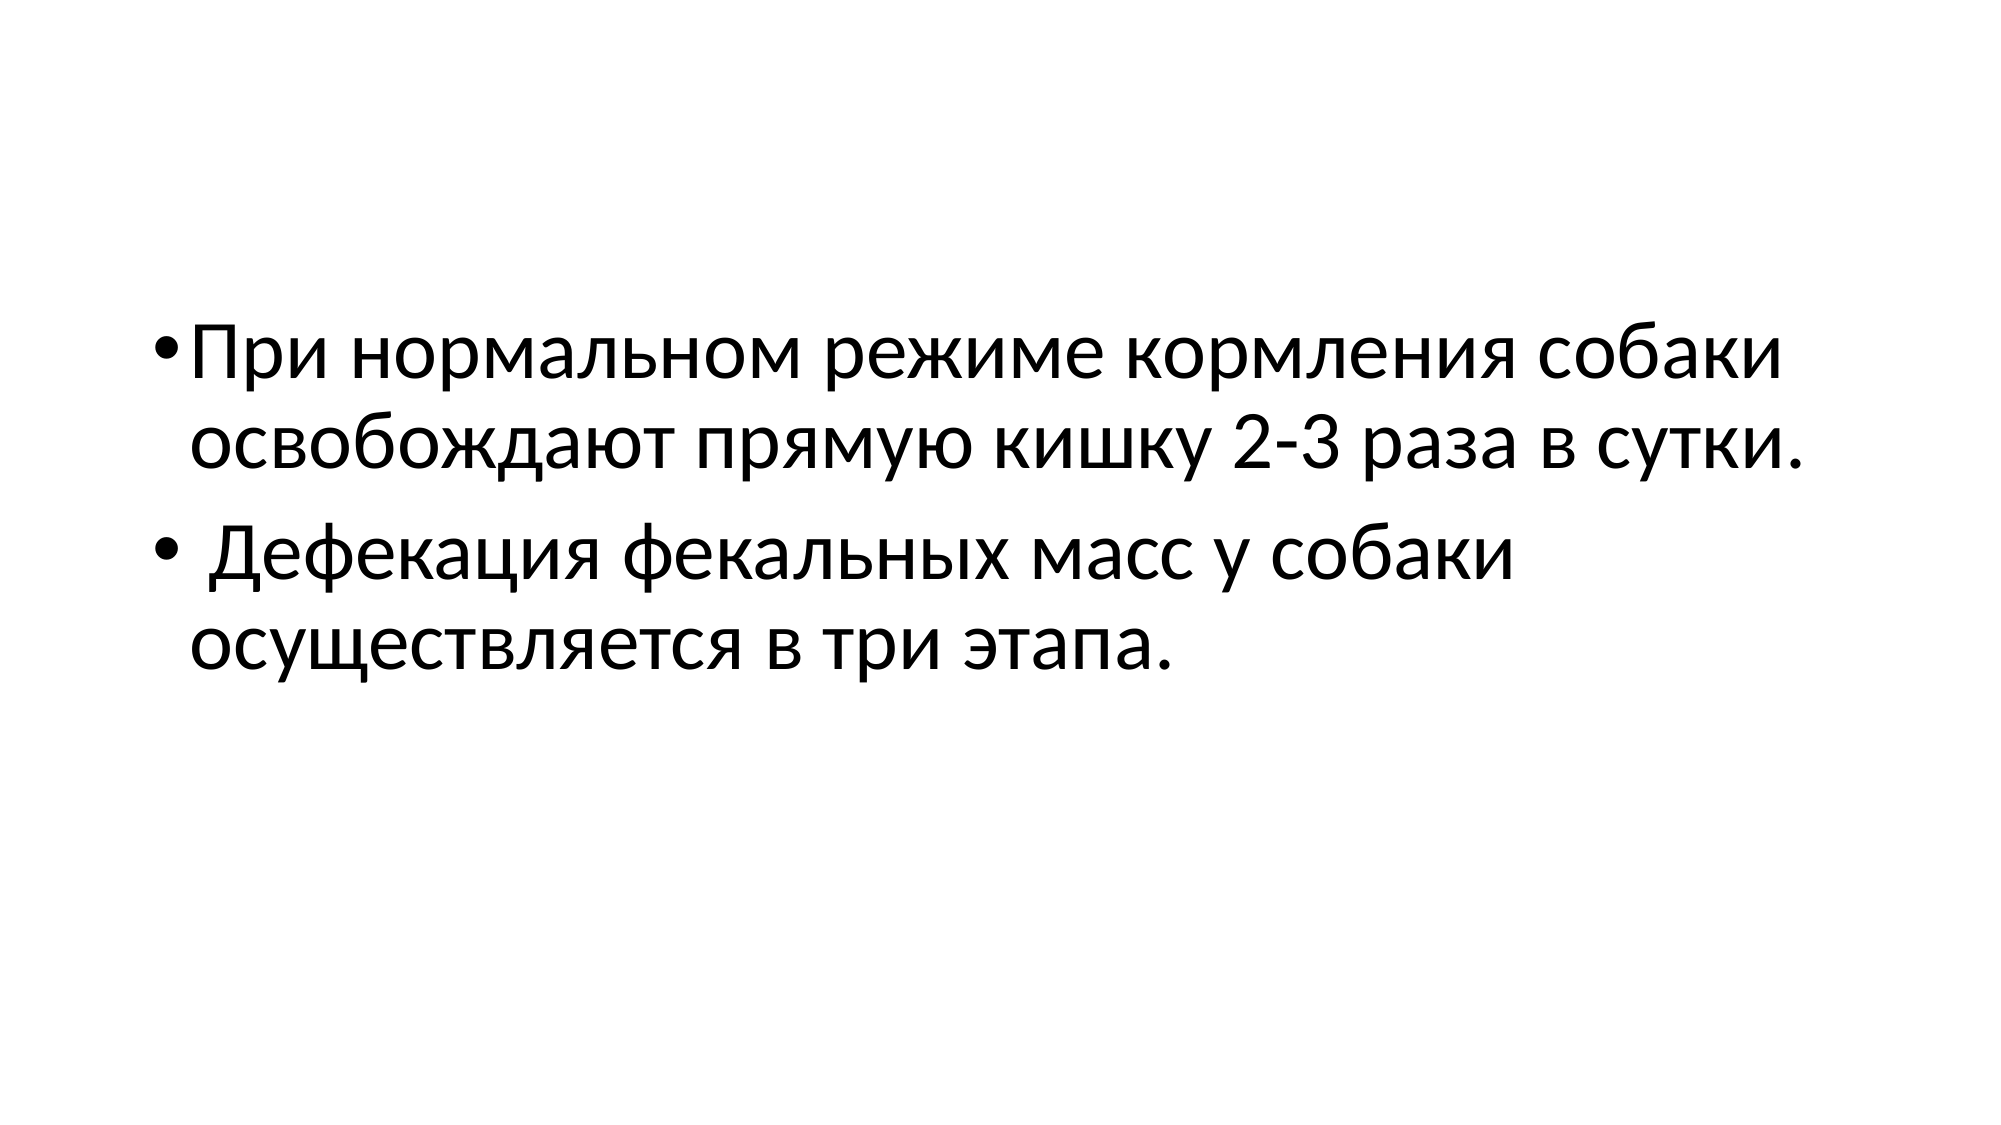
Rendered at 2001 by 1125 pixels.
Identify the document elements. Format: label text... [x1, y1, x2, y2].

list При нормальном режиме кормления собаки освобождают прямую кишку 2-3 раза в сутки. Дефекация фекальных масс у собаки осуществляется в три этапа. [137, 299, 1863, 1014]
